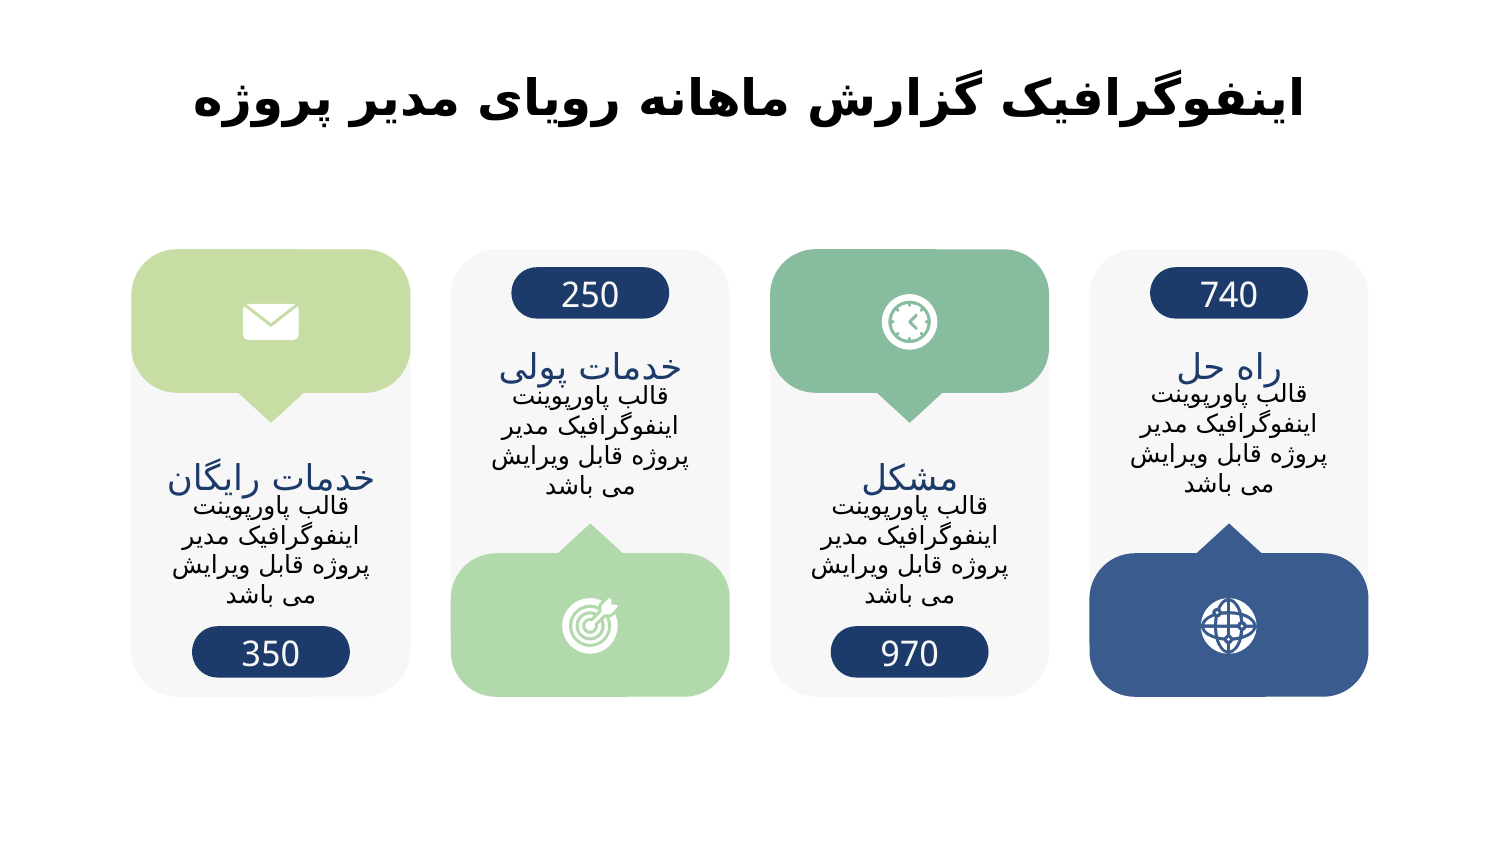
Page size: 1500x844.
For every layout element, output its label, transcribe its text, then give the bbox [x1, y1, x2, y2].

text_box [561, 597, 619, 654]
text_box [131, 249, 411, 697]
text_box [242, 303, 299, 341]
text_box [450, 249, 730, 697]
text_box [1089, 249, 1369, 697]
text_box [881, 293, 938, 350]
title اینفوگرافیک گزارش ماهانه رویای مدیر پروژه [29, 50, 1471, 145]
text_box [769, 249, 1050, 697]
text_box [1200, 597, 1257, 654]
